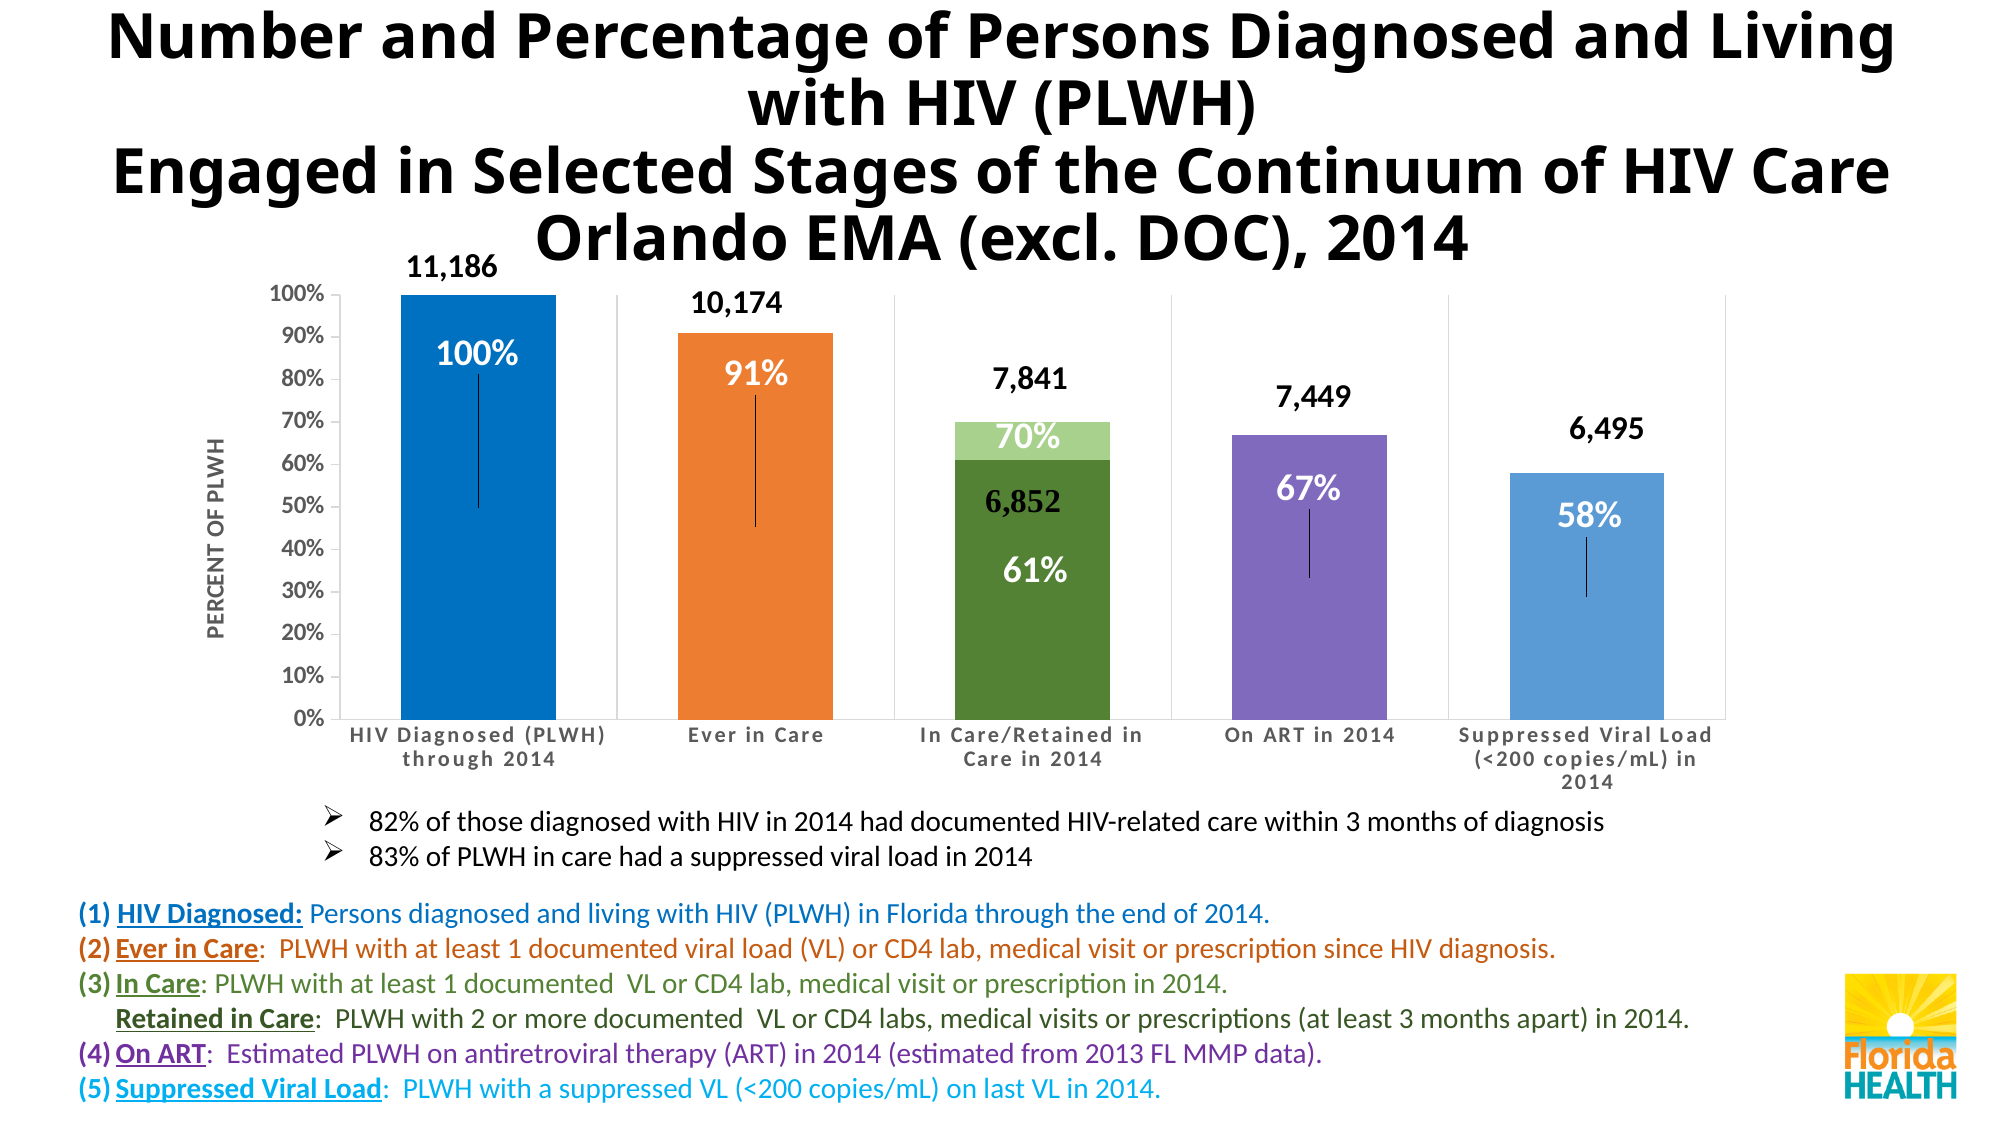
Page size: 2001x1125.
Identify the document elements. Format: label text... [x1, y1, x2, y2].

chart [170, 271, 1758, 807]
text_box (1) HIV Diagnosed: Persons diagnosed and living with HIV (PLWH) in Florida through the end of 2014. Ever in Care: PLWH with at least 1 documented viral load (VL) or CD4 lab, medical visit or prescription since HIV diagnosis. In Care: PLWH with at least 1 documented VL or CD4 lab, medical visit or prescription in 2014. Retained in Care: PLWH with 2 or more documented VL or CD4 labs, medical visits or prescriptions (at least 3 months apart) in 2014. On ART: Estimated PLWH on antiretroviral therapy (ART) in 2014 (estimated from 2013 FL MMP data). Suppressed Viral Load: PLWH with a suppressed VL (<200 copies/mL) on last VL in 2014. [63, 887, 1865, 1112]
picture [1865, 964, 1965, 1103]
text_box 82% of those diagnosed with HIV in 2014 had documented HIV-related care within 3 months of diagnosis 83% of PLWH in care had a suppressed viral load in 2014 [307, 807, 1738, 880]
text_box 11,186 [390, 236, 579, 271]
title Number and Percentage of Persons Diagnosed and Living with HIV (PLWH) Engaged in Selected Stages of the Continuum of HIV Care Orlando EMA (excl. DOC), 2014 [49, 42, 1956, 236]
